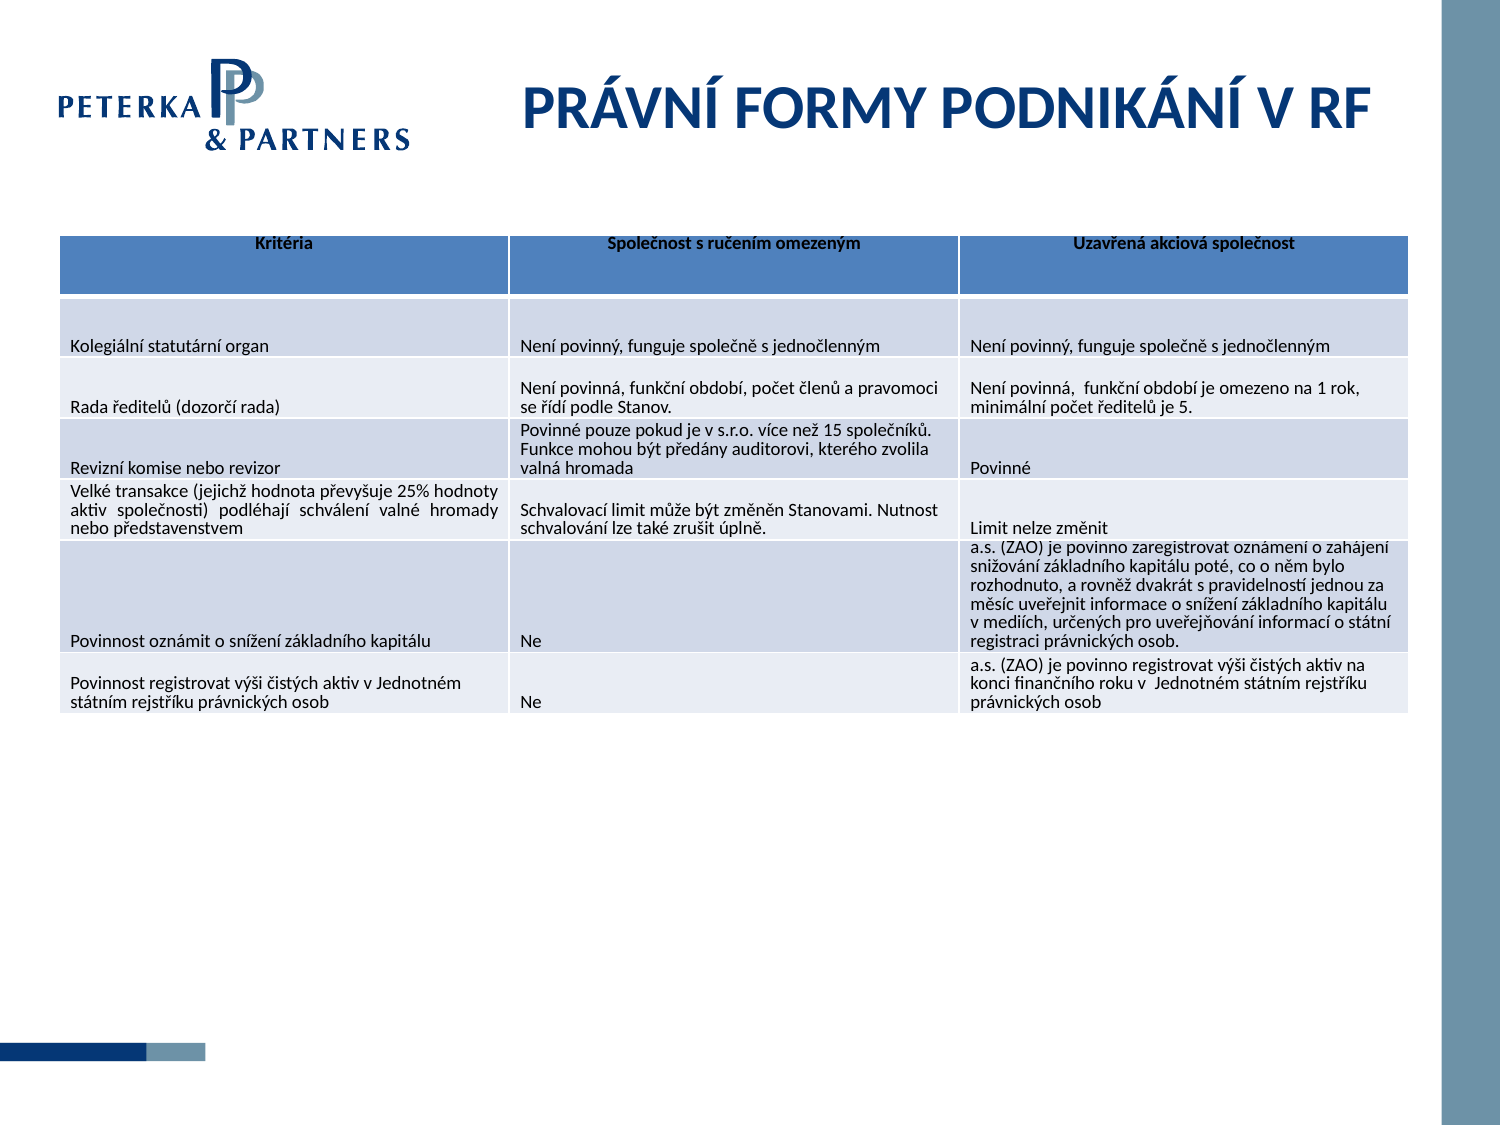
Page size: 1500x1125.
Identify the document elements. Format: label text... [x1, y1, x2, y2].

table_cell Povinné [960, 419, 1408, 478]
table_cell Není povinná, funkční období, počet členů a pravomoci se řídí podle Stanov. [510, 358, 958, 417]
table_header Uzavřená akciová společnost [960, 236, 1408, 294]
table_cell Schvalovací limit může být změněn Stanovami. Nutnost schvalování lze také zrušit úplně. [510, 480, 958, 539]
table_cell Povinnost oznámit o snížení základního kapitálu [60, 541, 508, 652]
table_header Kritéria [60, 236, 508, 294]
table_cell Není povinný, funguje společně s jednočlenným [510, 299, 958, 356]
title PRÁVNÍ FORMY PODNIKÁNÍ V RF [454, 9, 1442, 198]
table_cell a.s. (ZAO) je povinno registrovat výši čistých aktiv na konci finančního roku v Jednotném státním rejstříku právnických osob [960, 653, 1408, 713]
table_cell Revizní komise nebo revizor [60, 419, 508, 478]
table_cell Povinnost registrovat výši čistých aktiv v Jednotném státním rejstříku právnických osob [60, 653, 508, 713]
table_header Společnost s ručením omezeným [510, 236, 958, 294]
table_cell Povinné pouze pokud je v s.r.o. více než 15 společníků. Funkce mohou být předány auditorovi, kterého zvolila valná hromada [510, 419, 958, 478]
table_cell Limit nelze změnit [960, 480, 1408, 539]
table_cell Ne [510, 653, 958, 713]
table_cell Rada ředitelů (dozorčí rada) [60, 358, 508, 417]
table_cell Není povinná, funkční období je omezeno na 1 rok, minimální počet ředitelů je 5. [960, 358, 1408, 417]
table_cell Velké transakce (jejichž hodnota převyšuje 25% hodnoty aktiv společnosti) podléhají schválení valné hromady nebo představenstvem [60, 480, 508, 539]
table_cell Ne [510, 541, 958, 652]
table_cell Není povinný, funguje společně s jednočlenným [960, 299, 1408, 356]
table_cell Kolegiální statutární organ [60, 299, 508, 356]
table_cell a.s. (ZAO) je povinno zaregistrovat oznámení o zahájení snižování základního kapitálu poté, co o něm bylo rozhodnuto, a rovněž dvakrát s pravidelností jednou za měsíc uveřejnit informace o snížení základního kapitálu v mediích, určených pro uveřejňování informací o státní registraci právnických osob. [960, 541, 1408, 652]
